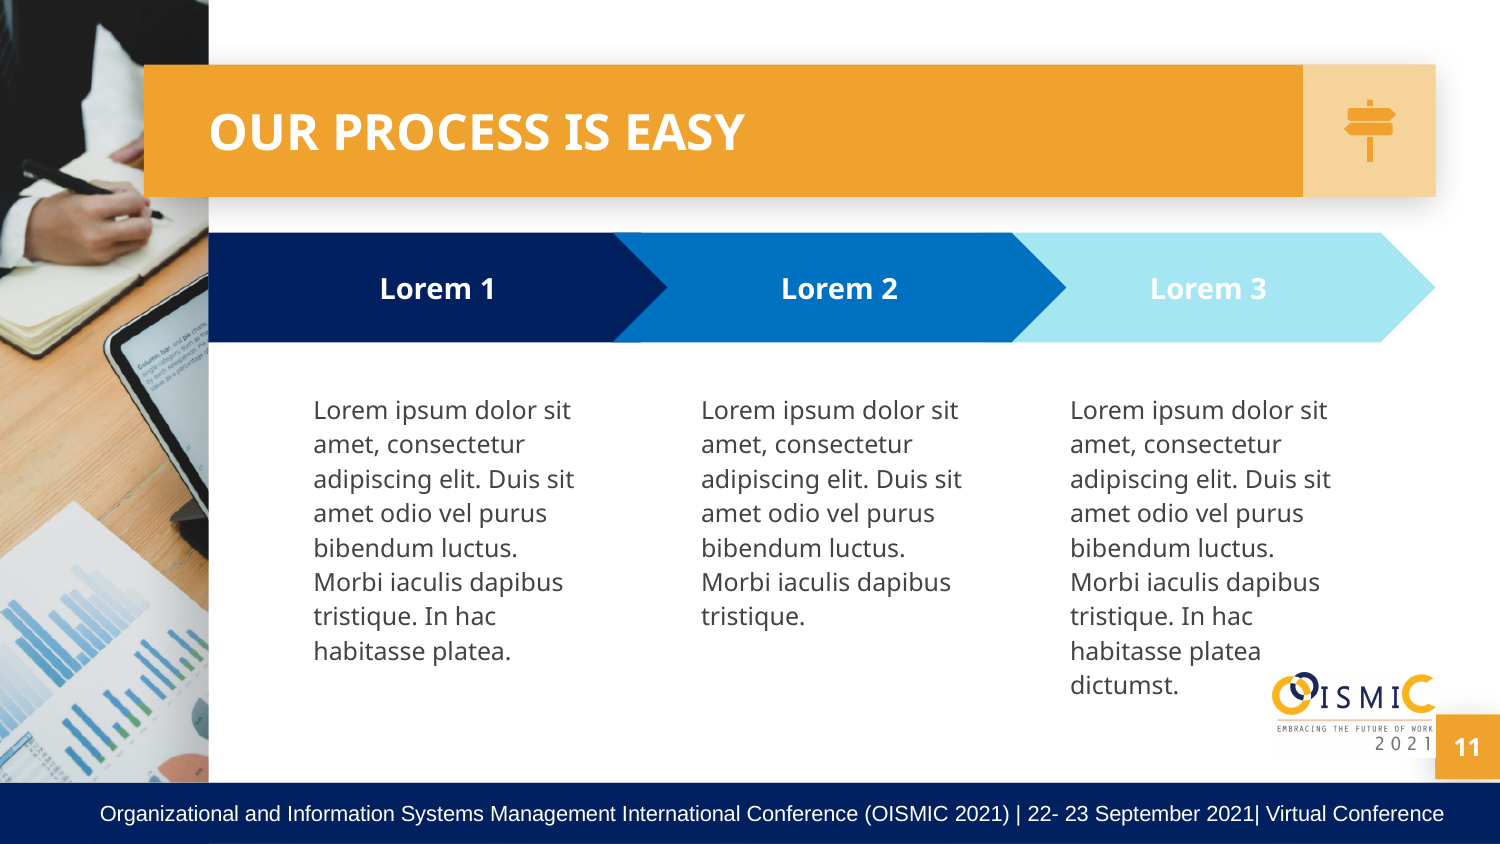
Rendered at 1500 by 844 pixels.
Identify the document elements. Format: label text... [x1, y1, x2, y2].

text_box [1343, 99, 1397, 162]
picture [1272, 672, 1436, 759]
title OUR PROCESS IS EASY [193, 64, 1300, 197]
picture [0, 0, 208, 781]
text_box Organizational and Information Systems Management International Conference (OISMIC 2021) | 22- 23 September 2021| Virtual Conference [84, 792, 1462, 844]
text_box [208, 232, 611, 690]
text_box [0, 781, 1500, 844]
slide_number 11 [1435, 714, 1500, 780]
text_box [1067, 232, 1436, 690]
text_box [612, 232, 1067, 690]
